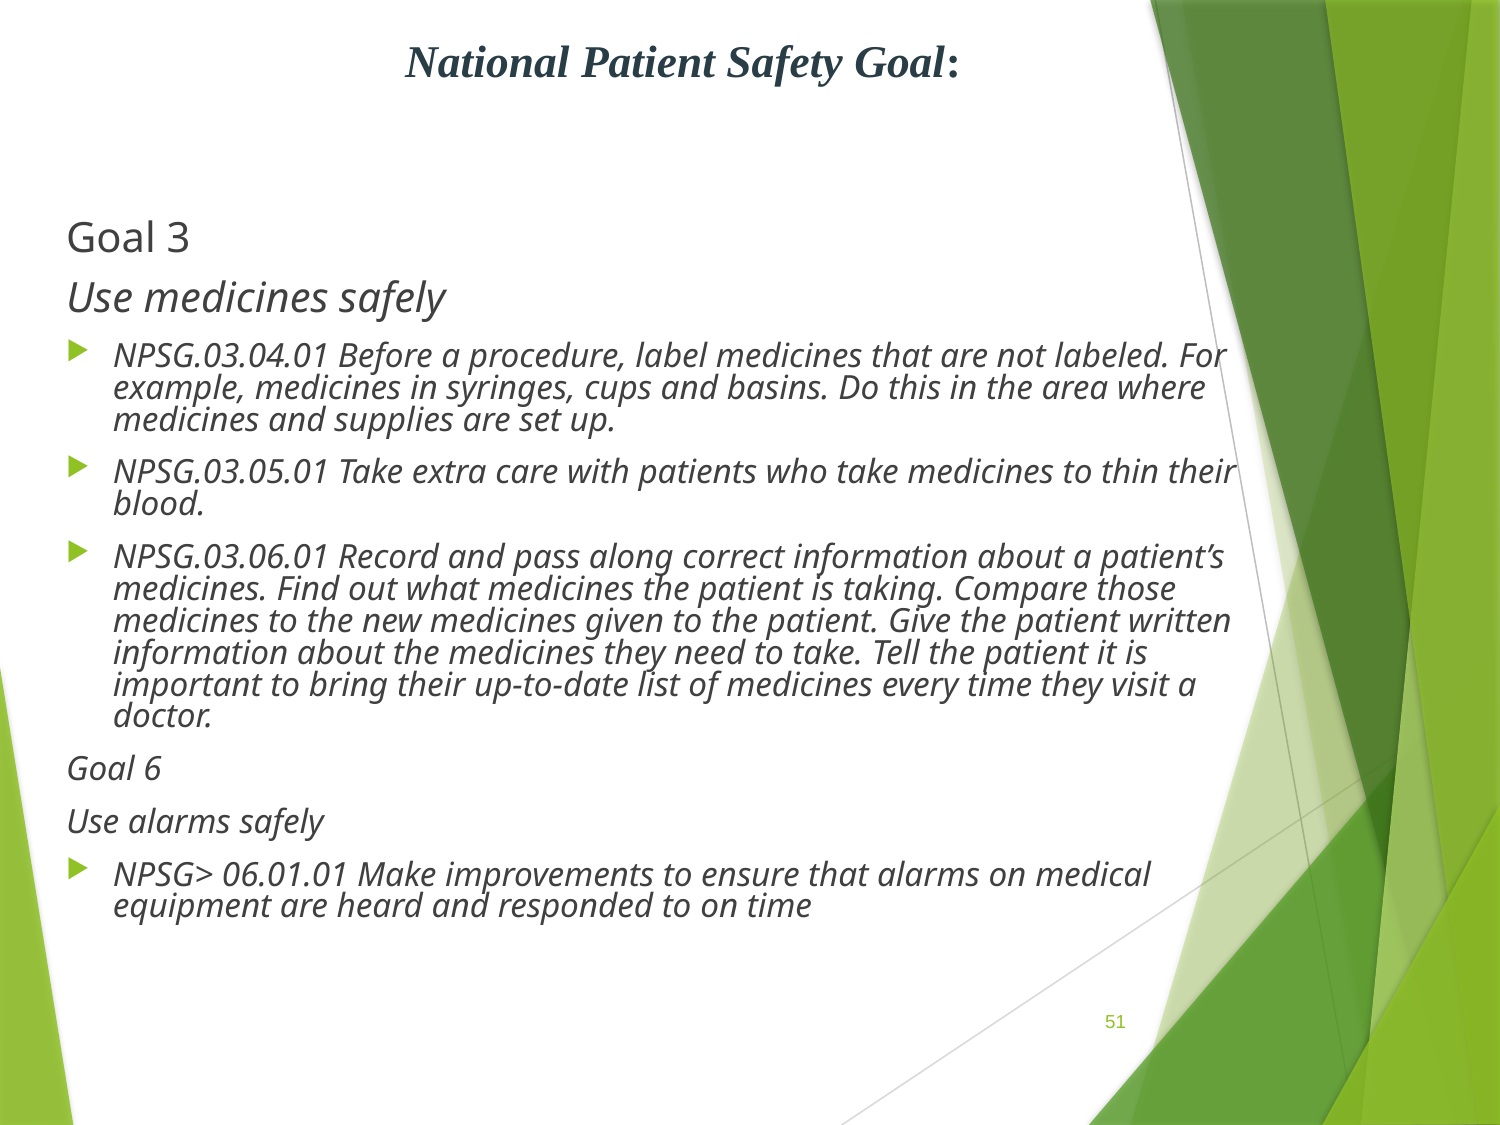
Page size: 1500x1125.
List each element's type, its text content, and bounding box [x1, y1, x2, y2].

title National Patient Safety Goal: [225, 24, 1142, 150]
slide_number 51 [1057, 991, 1142, 1051]
list Goal 3 Use medicines safely NPSG.03.04.01 Before a procedure, label medicines that are not labeled. For example, medicines in syringes, cups and basins. Do this in the area where medicines and supplies are set up. NPSG.03.05.01 Take extra care with patients who take medicines to thin their blood. NPSG.03.06.01 Record and pass along correct information about a patient’s medicines. Find out what medicines the patient is taking. Compare those medicines to the new medicines given to the patient. Give the patient written information about the medicines they need to take. Tell the patient it is important to bring their up-to-date list of medicines every time they visit a doctor. Goal 6 Use alarms safely NPSG> 06.01.01 Make improvements to ensure that alarms on medical equipment are heard and responded to on time [37, 212, 1300, 1050]
